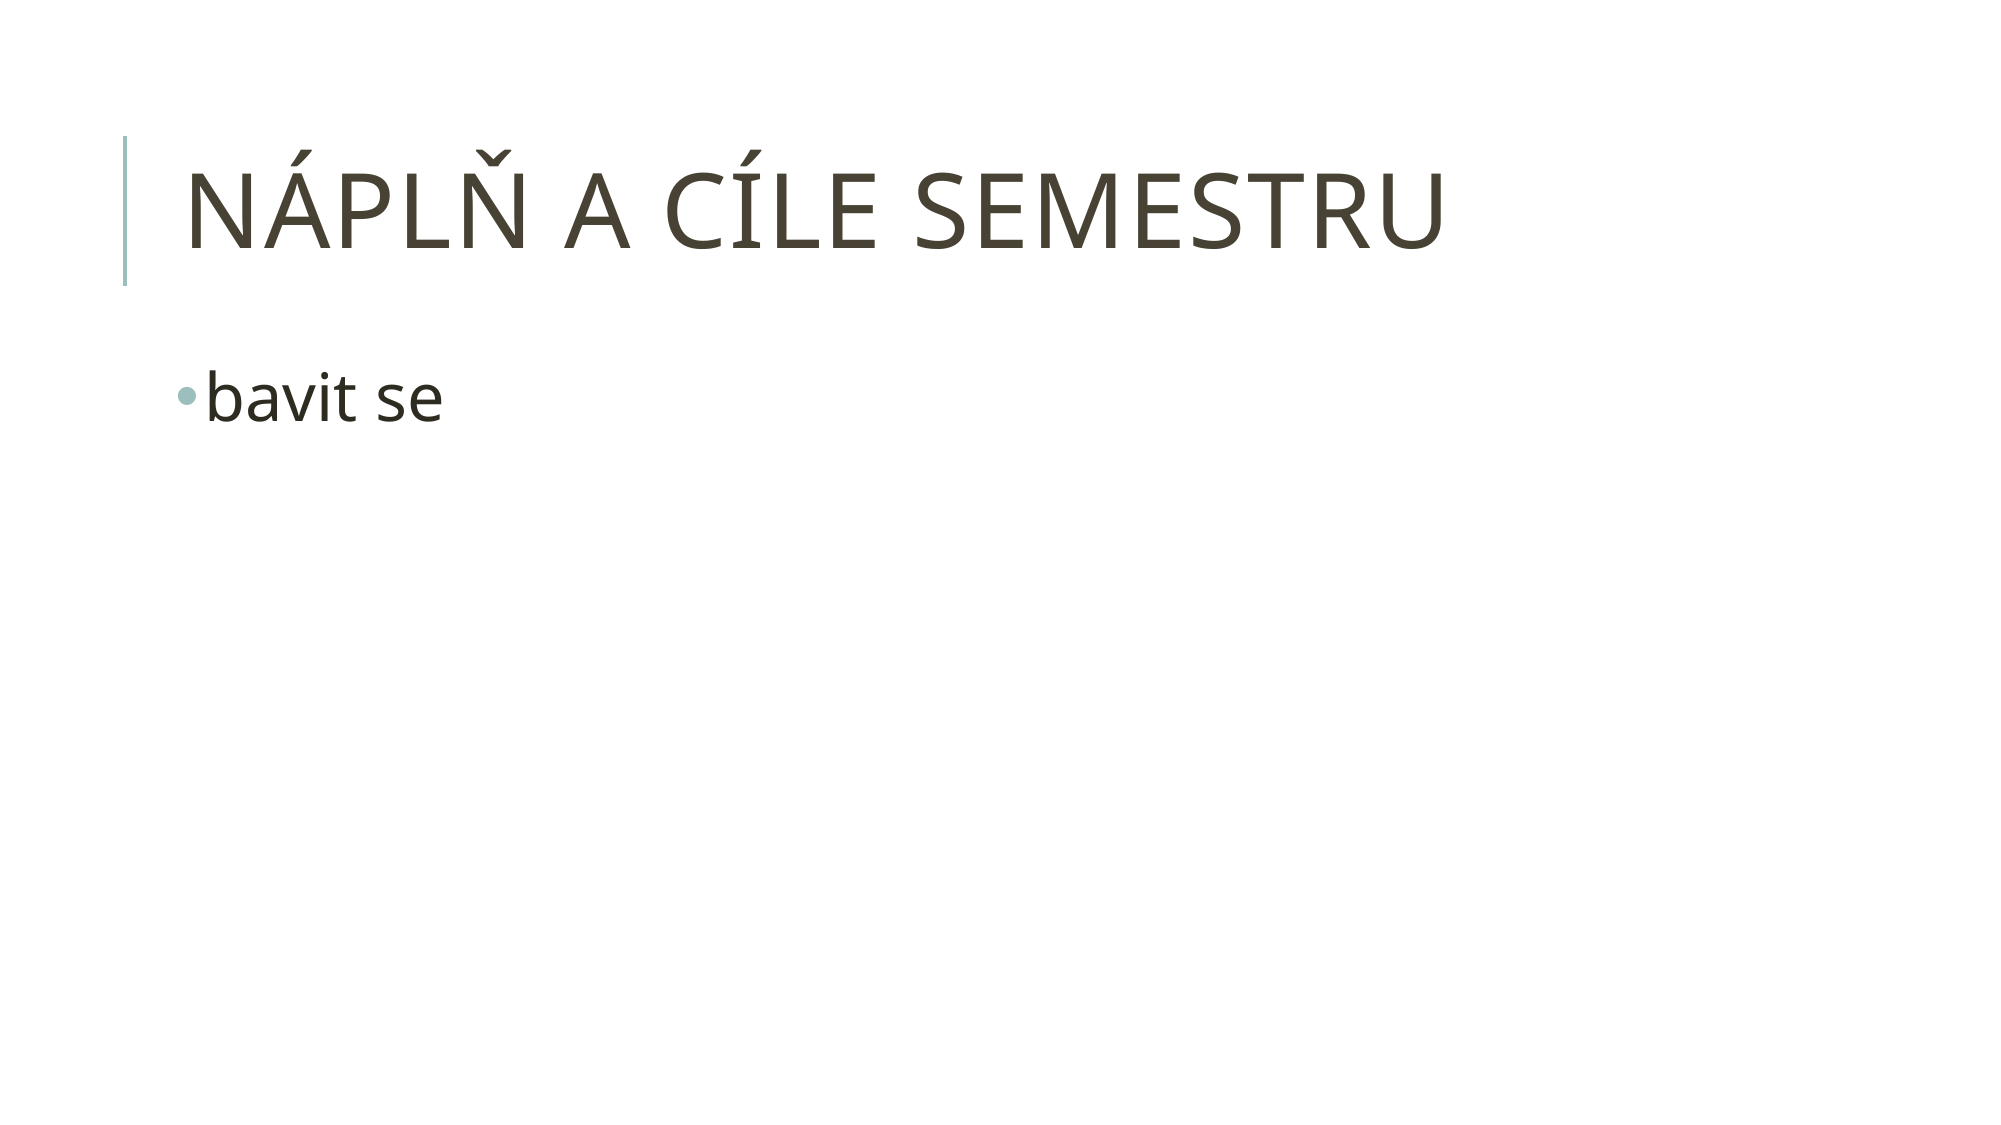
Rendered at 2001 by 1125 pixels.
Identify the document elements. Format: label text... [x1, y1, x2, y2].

title náplň a cíle semestru [168, 96, 1763, 342]
list bavit se [168, 355, 1763, 1066]
